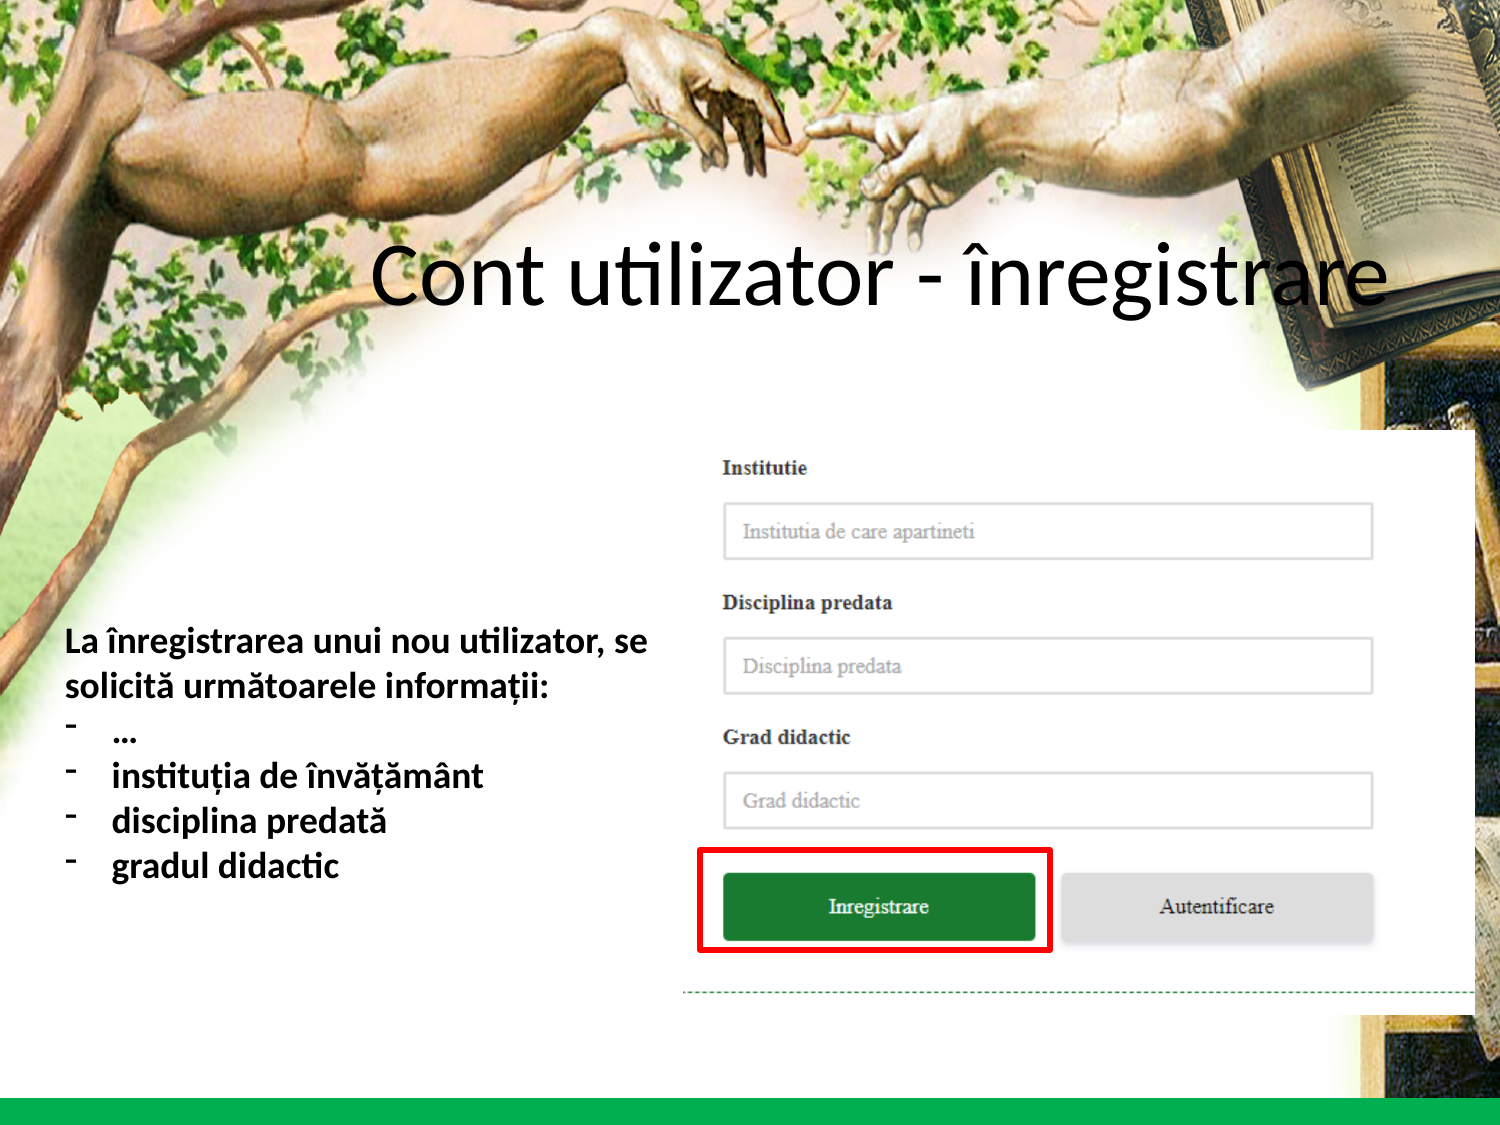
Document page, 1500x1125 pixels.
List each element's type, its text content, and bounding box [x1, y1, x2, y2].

text_box La înregistrarea unui nou utilizator, se solicită următoarele informații: … instituția de învățământ disciplina predată gradul didactic [49, 608, 678, 894]
title Cont utilizator - înregistrare [300, 174, 1463, 363]
picture [0, 0, 1500, 1098]
